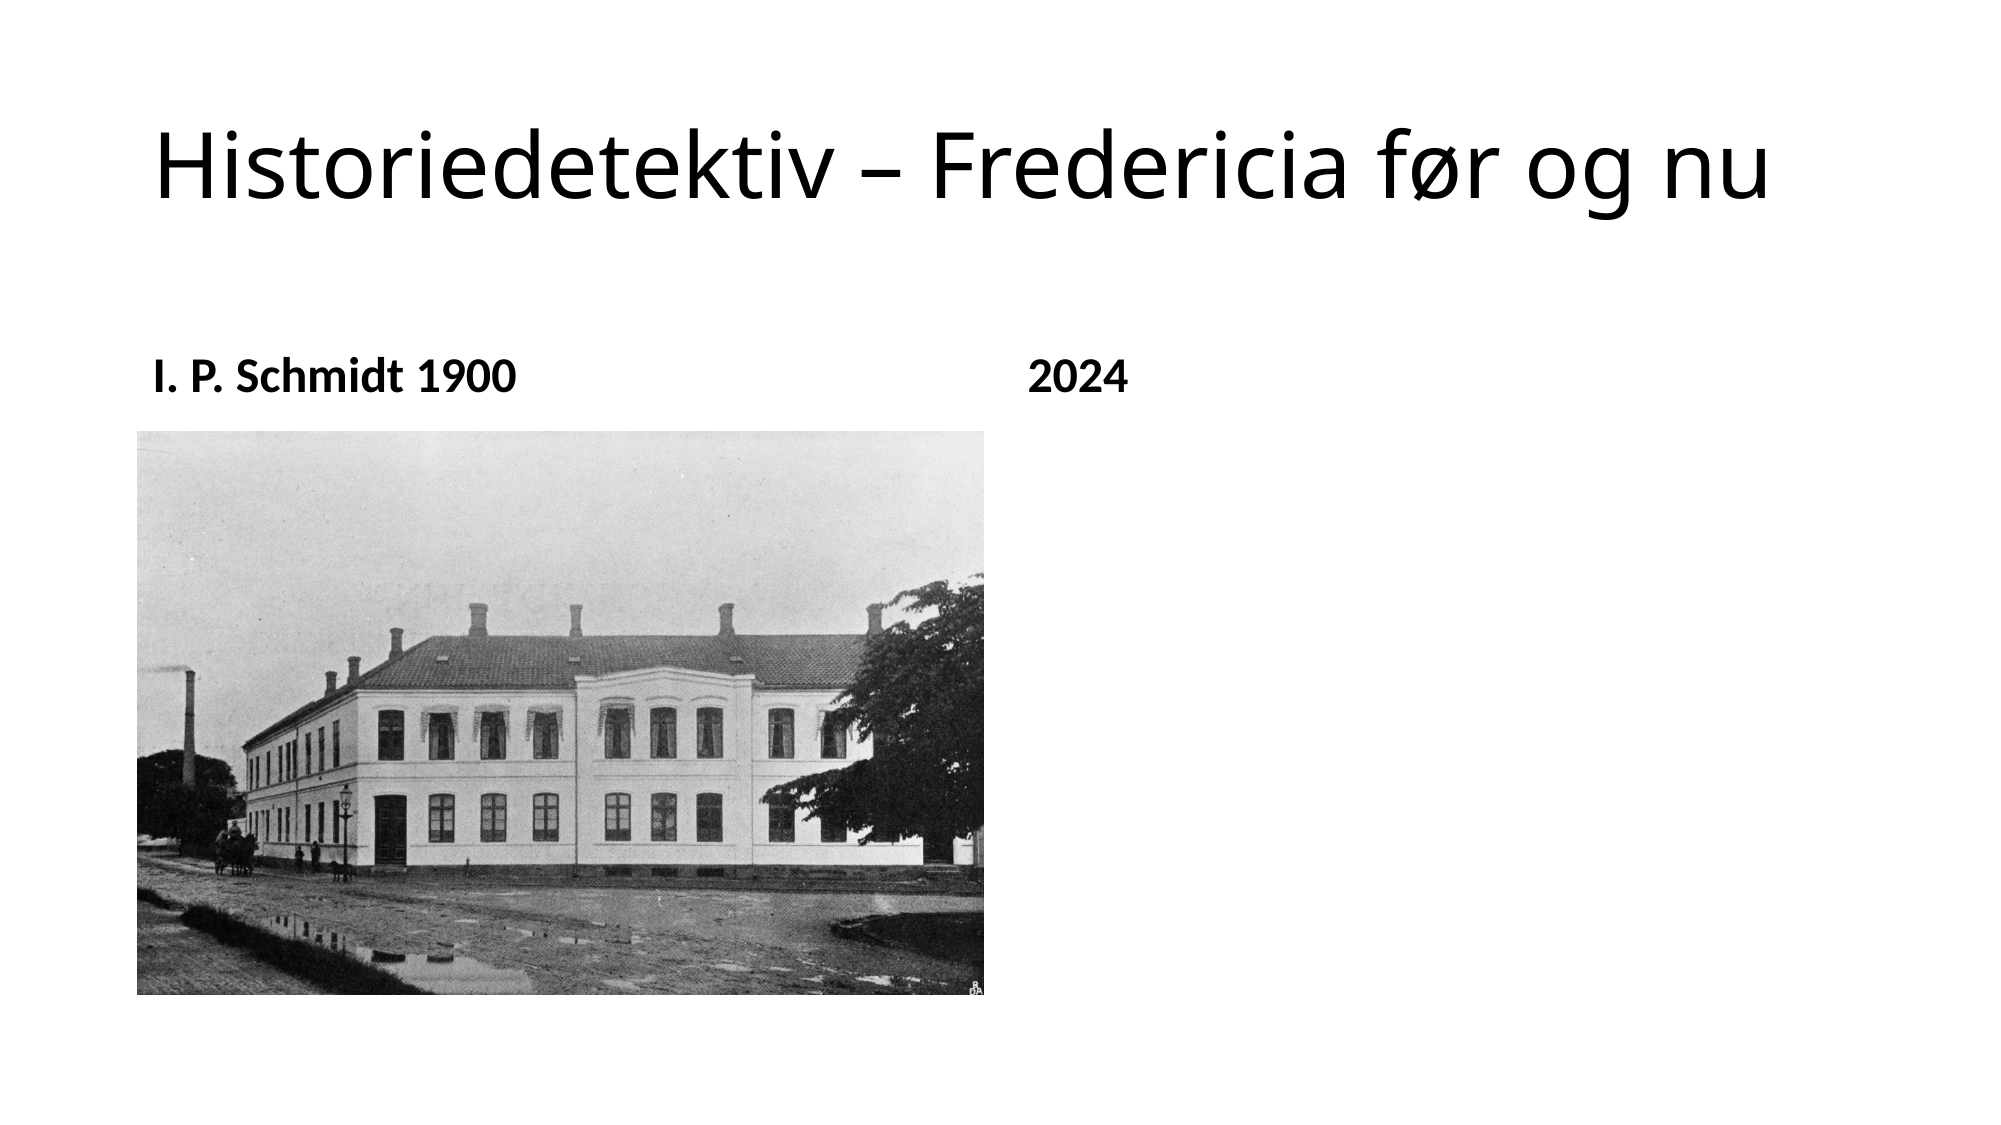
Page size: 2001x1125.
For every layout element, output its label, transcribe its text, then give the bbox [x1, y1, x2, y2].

list I. P. Schmidt 1900 [137, 275, 984, 411]
list 2024 [1012, 275, 1863, 411]
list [137, 432, 984, 995]
title Historiedetektiv – Fredericia før og nu [137, 59, 1863, 278]
